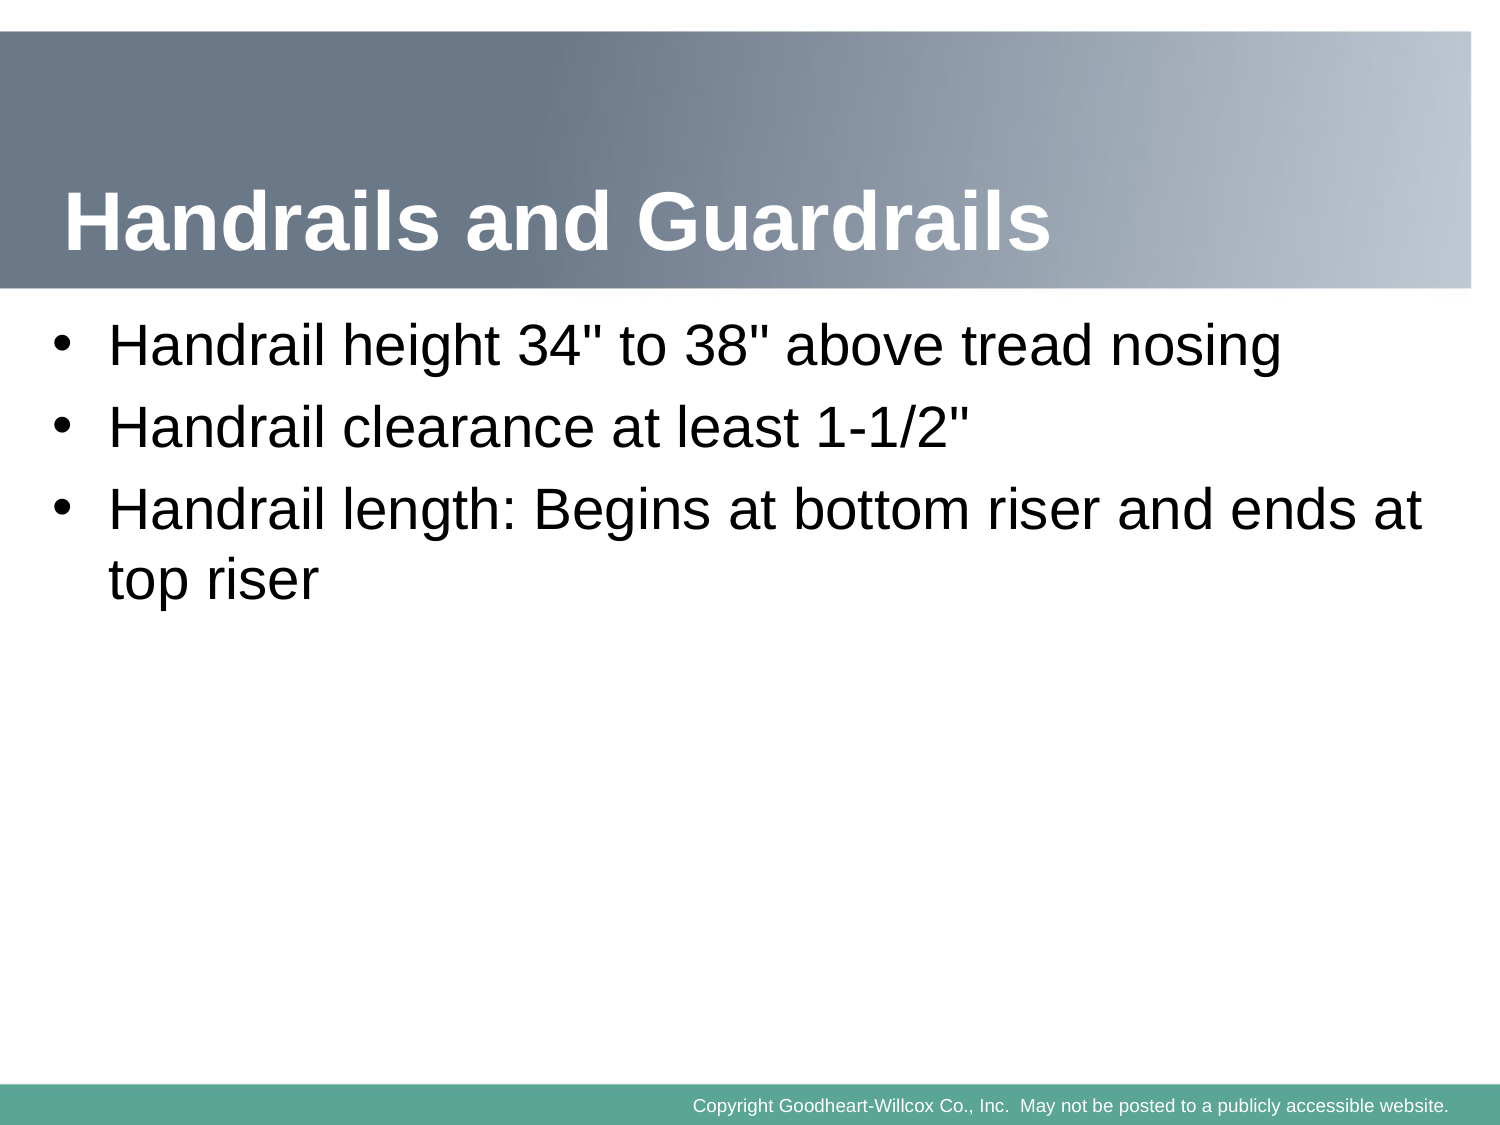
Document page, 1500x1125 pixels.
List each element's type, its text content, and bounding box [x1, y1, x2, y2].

list Handrail height 34" to 38" above tread nosing Handrail clearance at least 1-1/2" Handrail length: Begins at bottom riser and ends at top riser [37, 299, 1463, 1075]
title Handrails and Guardrails [24, 50, 1450, 275]
picture [0, 0, 1500, 1125]
text_box [802, 212, 1500, 1063]
